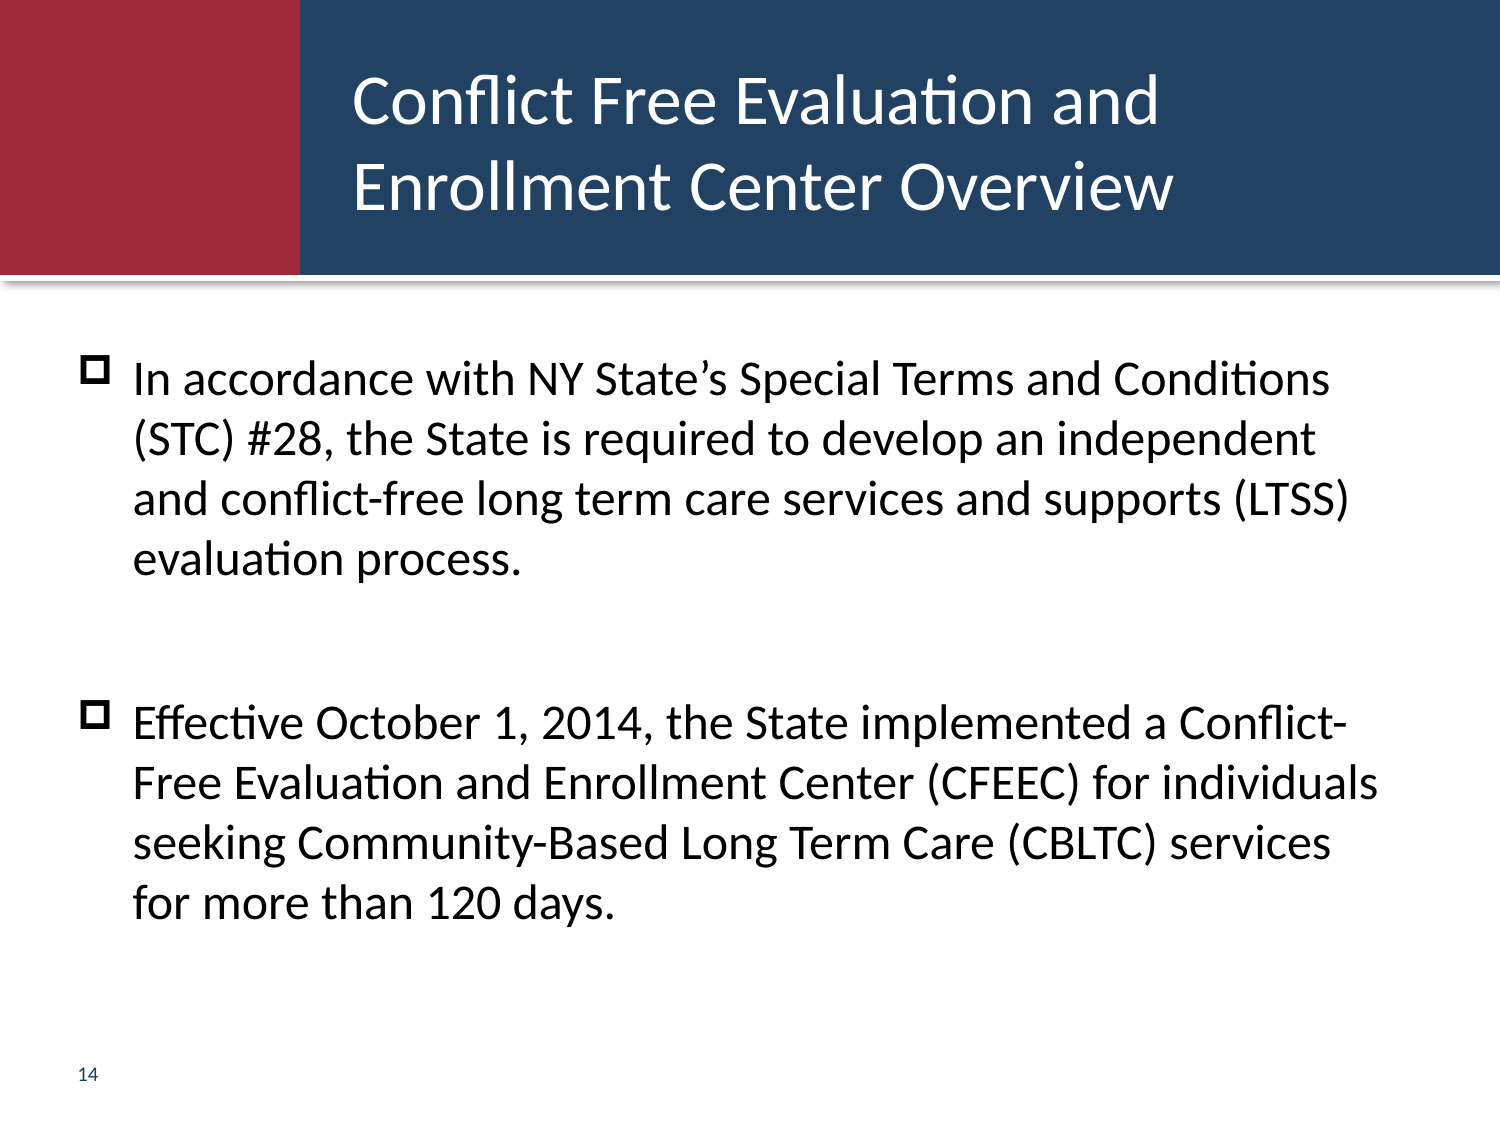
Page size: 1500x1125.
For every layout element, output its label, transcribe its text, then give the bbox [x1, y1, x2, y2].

footer 14 [62, 1042, 1438, 1103]
list In accordance with NY State’s Special Terms and Conditions (STC) #28, the State is required to develop an independent and conflict-free long term care services and supports (LTSS) evaluation process. Effective October 1, 2014, the State implemented a Conflict- Free Evaluation and Enrollment Center (CFEEC) for individuals seeking Community-Based Long Term Care (CBLTC) services for more than 120 days. [62, 337, 1413, 1000]
title Conflict Free Evaluation and Enrollment Center Overview [337, 45, 1425, 233]
